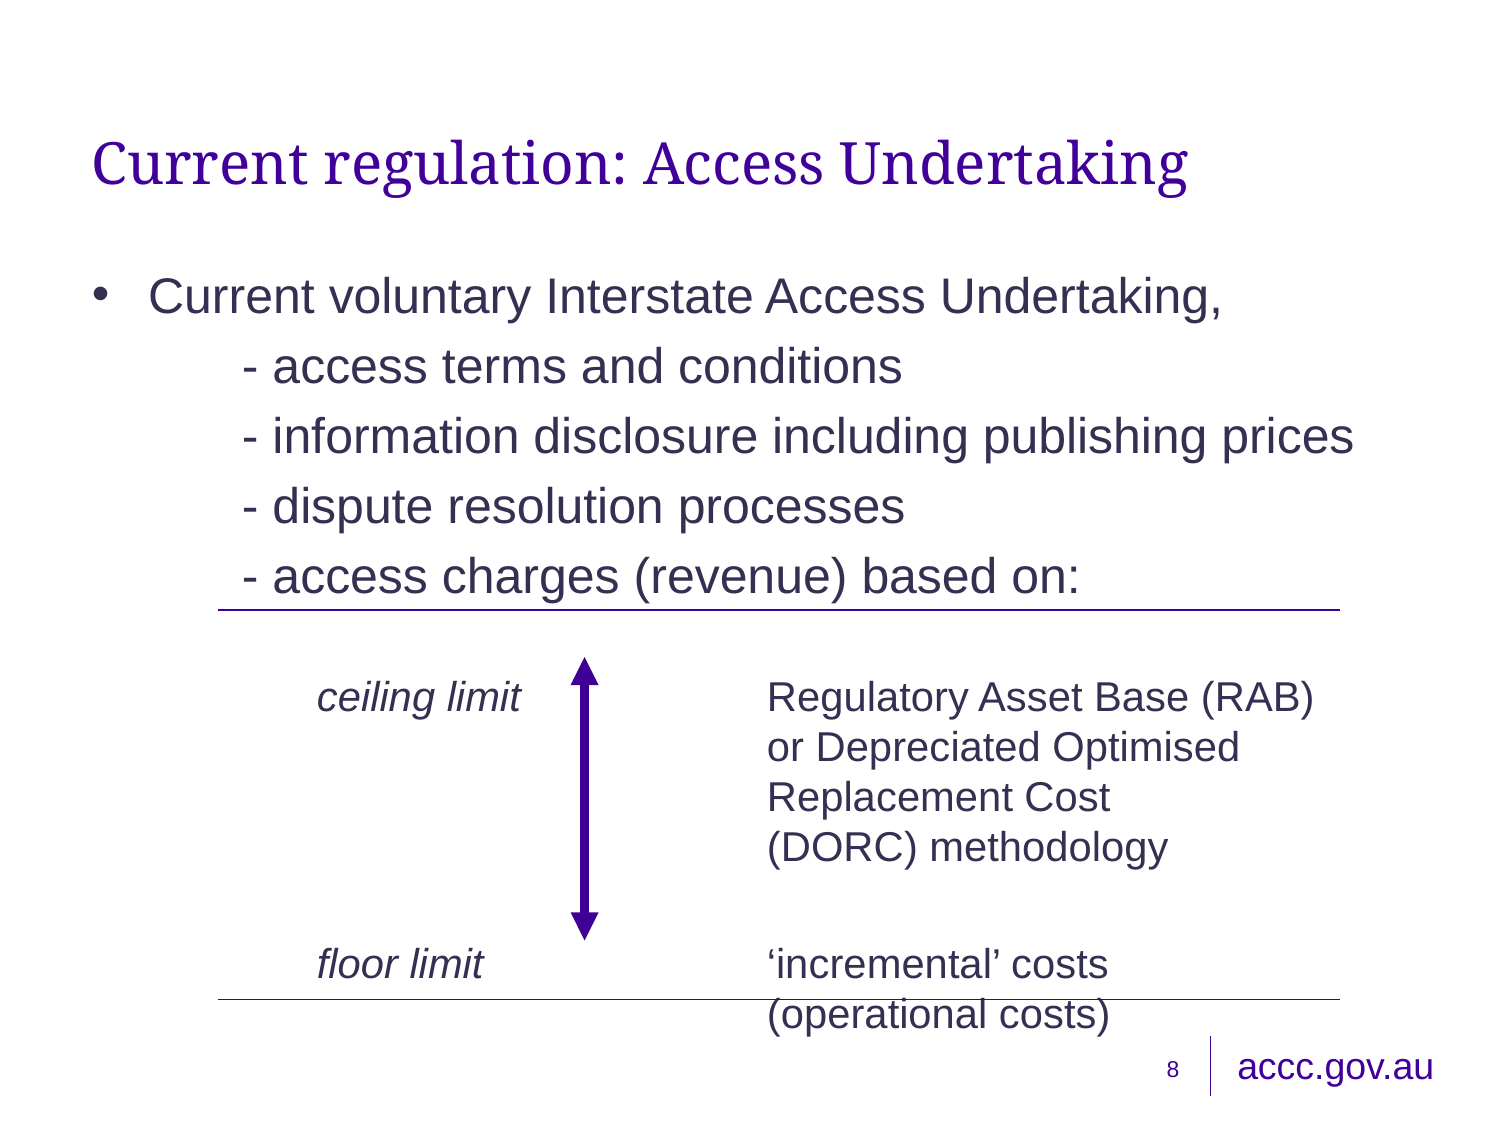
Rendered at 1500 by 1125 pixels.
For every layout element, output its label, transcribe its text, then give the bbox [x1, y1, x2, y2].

title Current regulation: Access Undertaking [76, 90, 1424, 233]
list Current voluntary Interstate Access Undertaking, - access terms and conditions - information disclosure including publishing prices - dispute resolution processes - access charges (revenue) based on: ceiling limit Regulatory Asset Base (RAB) or Depreciated Optimised Replacement Cost (DORC) methodology floor limit ‘incremental’ costs (operational costs) [76, 255, 1424, 1047]
